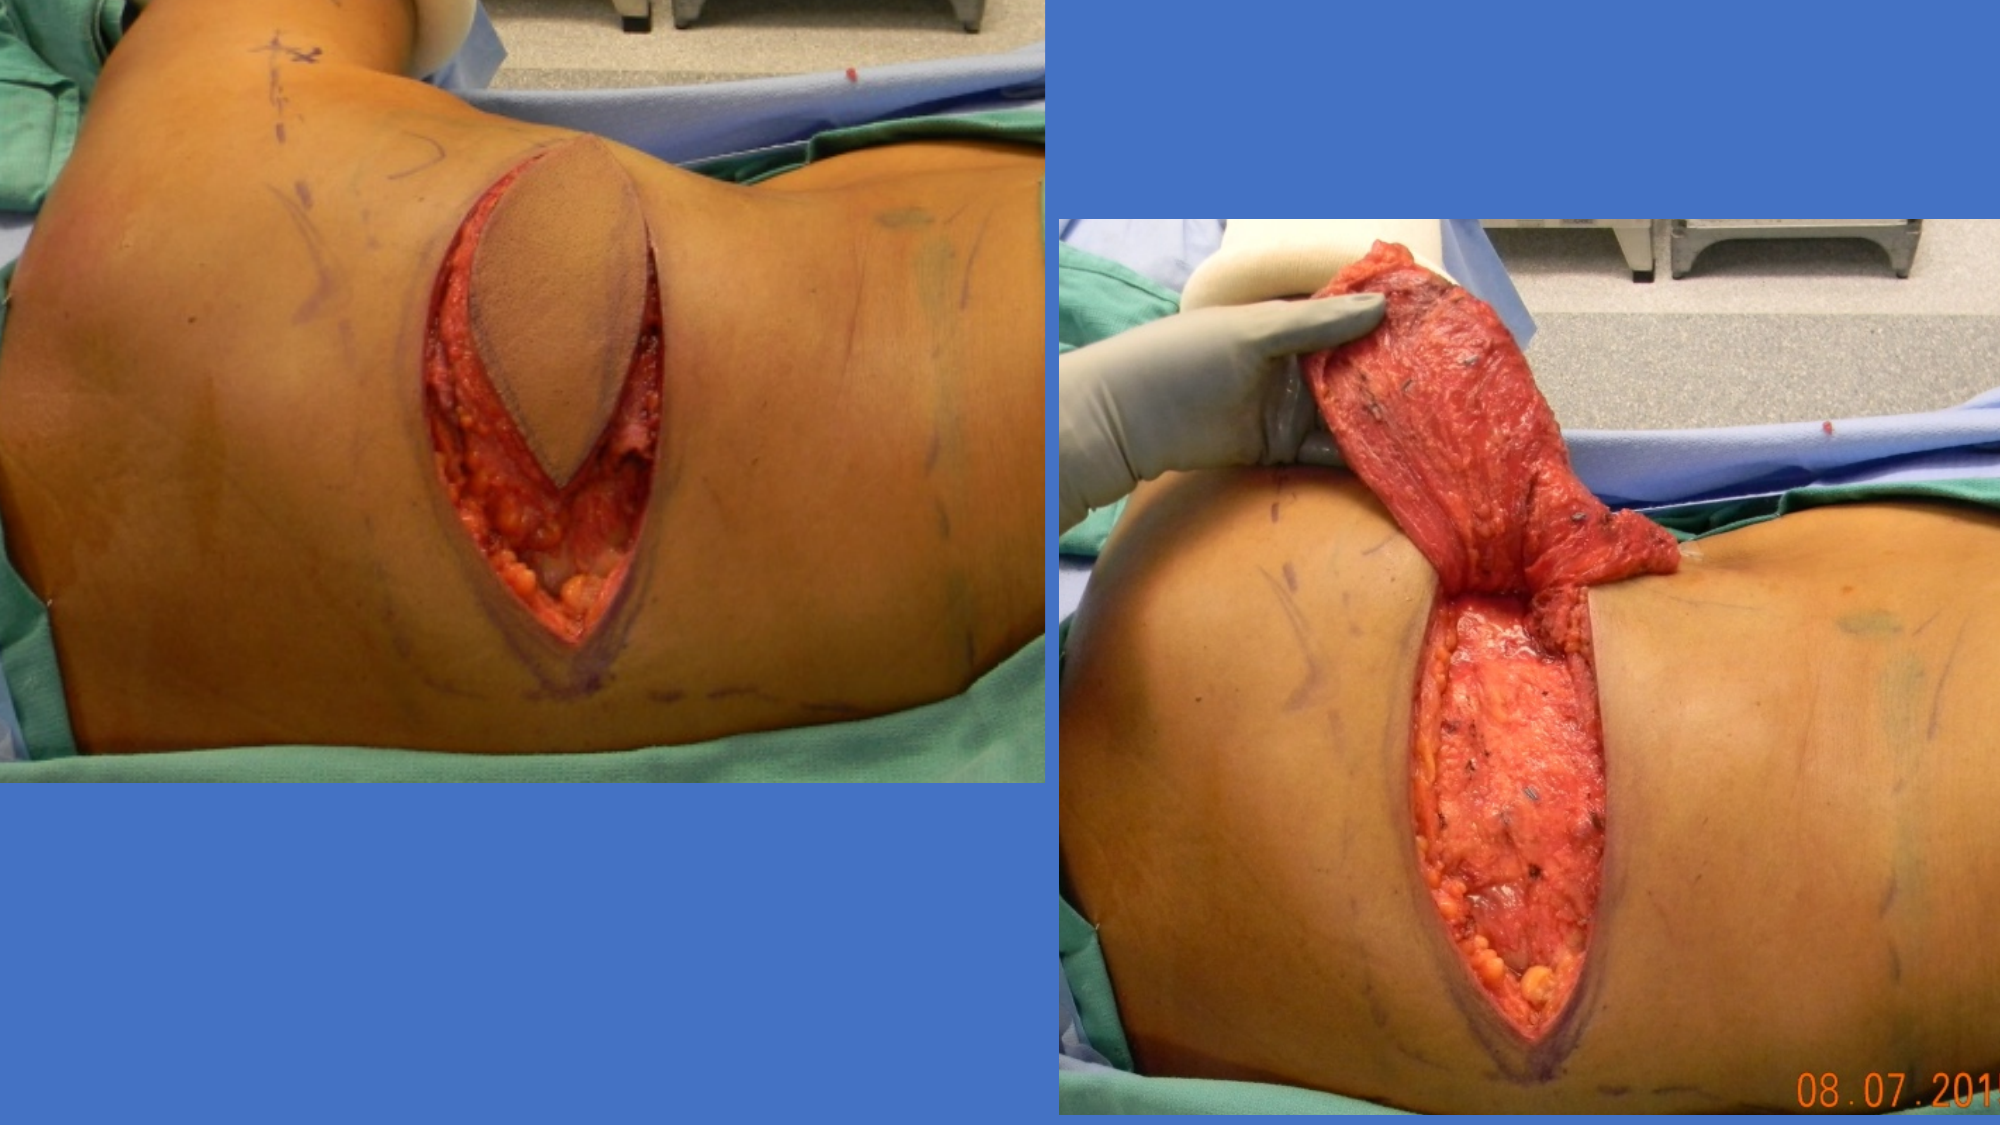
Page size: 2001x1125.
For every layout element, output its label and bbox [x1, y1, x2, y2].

picture [0, 0, 1046, 783]
list [1059, 219, 2000, 1115]
